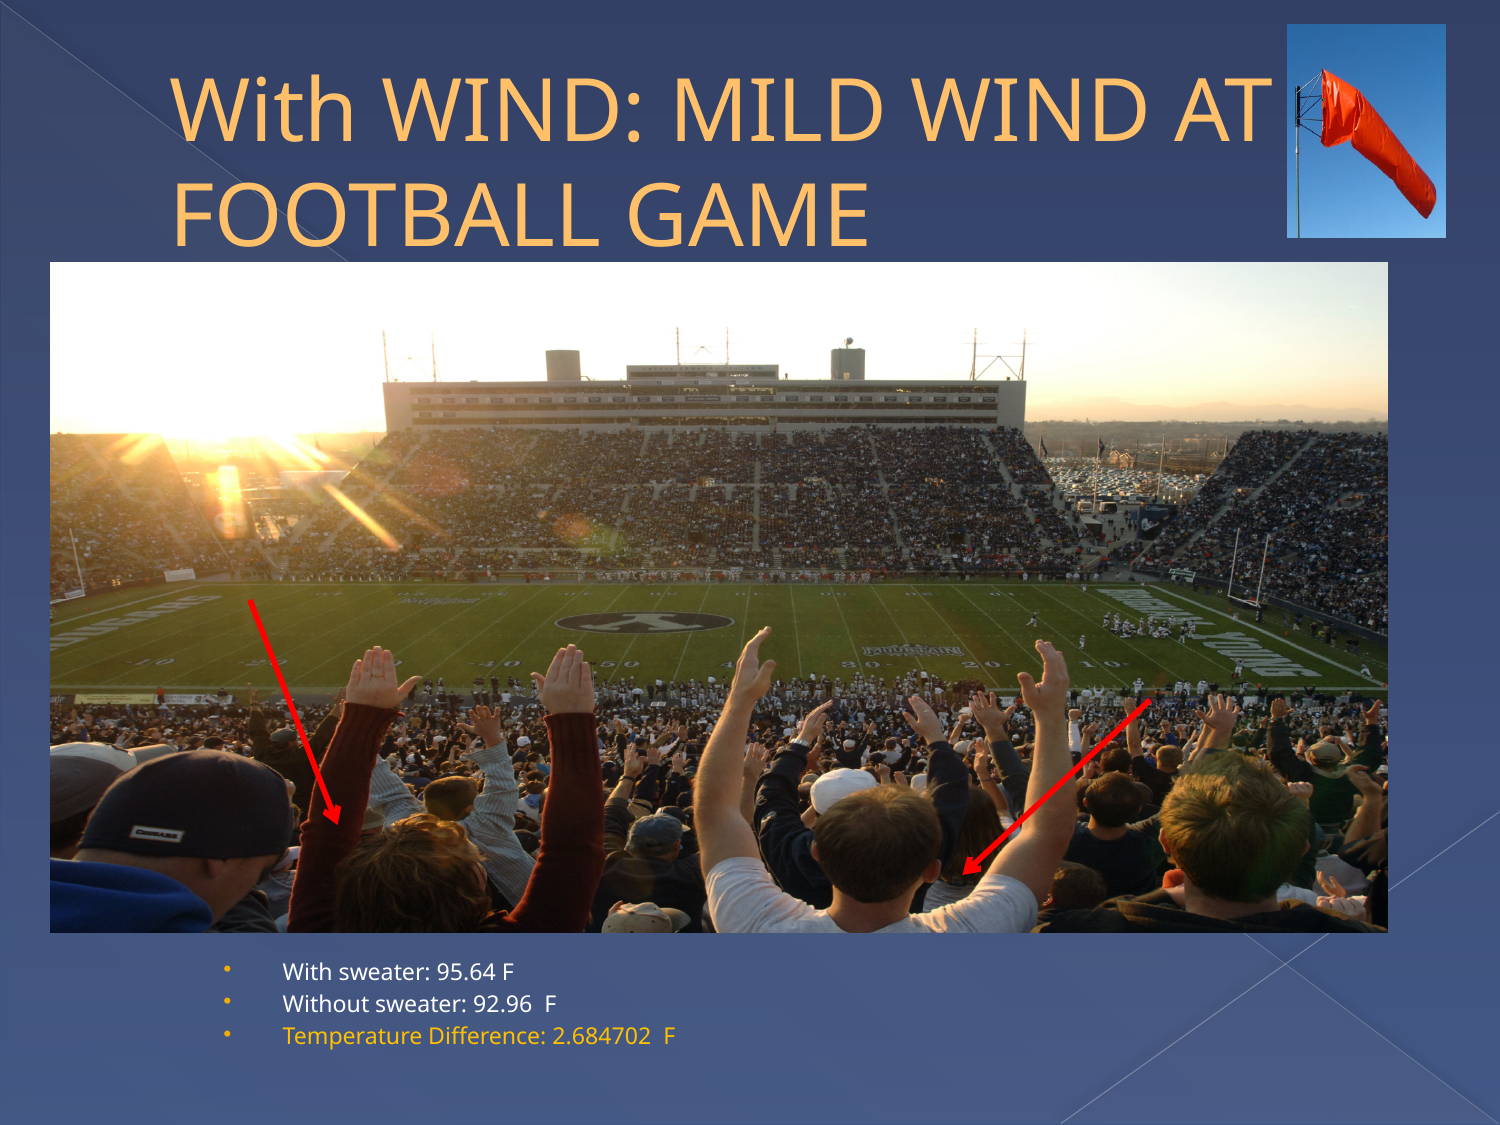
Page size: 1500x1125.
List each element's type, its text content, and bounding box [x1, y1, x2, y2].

picture [49, 262, 1388, 933]
title With WIND: MILD WIND AT FOOTBALL GAME [75, 43, 1425, 274]
list With sweater: 95.64 F Without sweater: 92.96 F Temperature Difference: 2.684702 F [200, 950, 1425, 1059]
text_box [180, 668, 407, 757]
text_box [962, 699, 1151, 876]
picture [1287, 24, 1447, 238]
